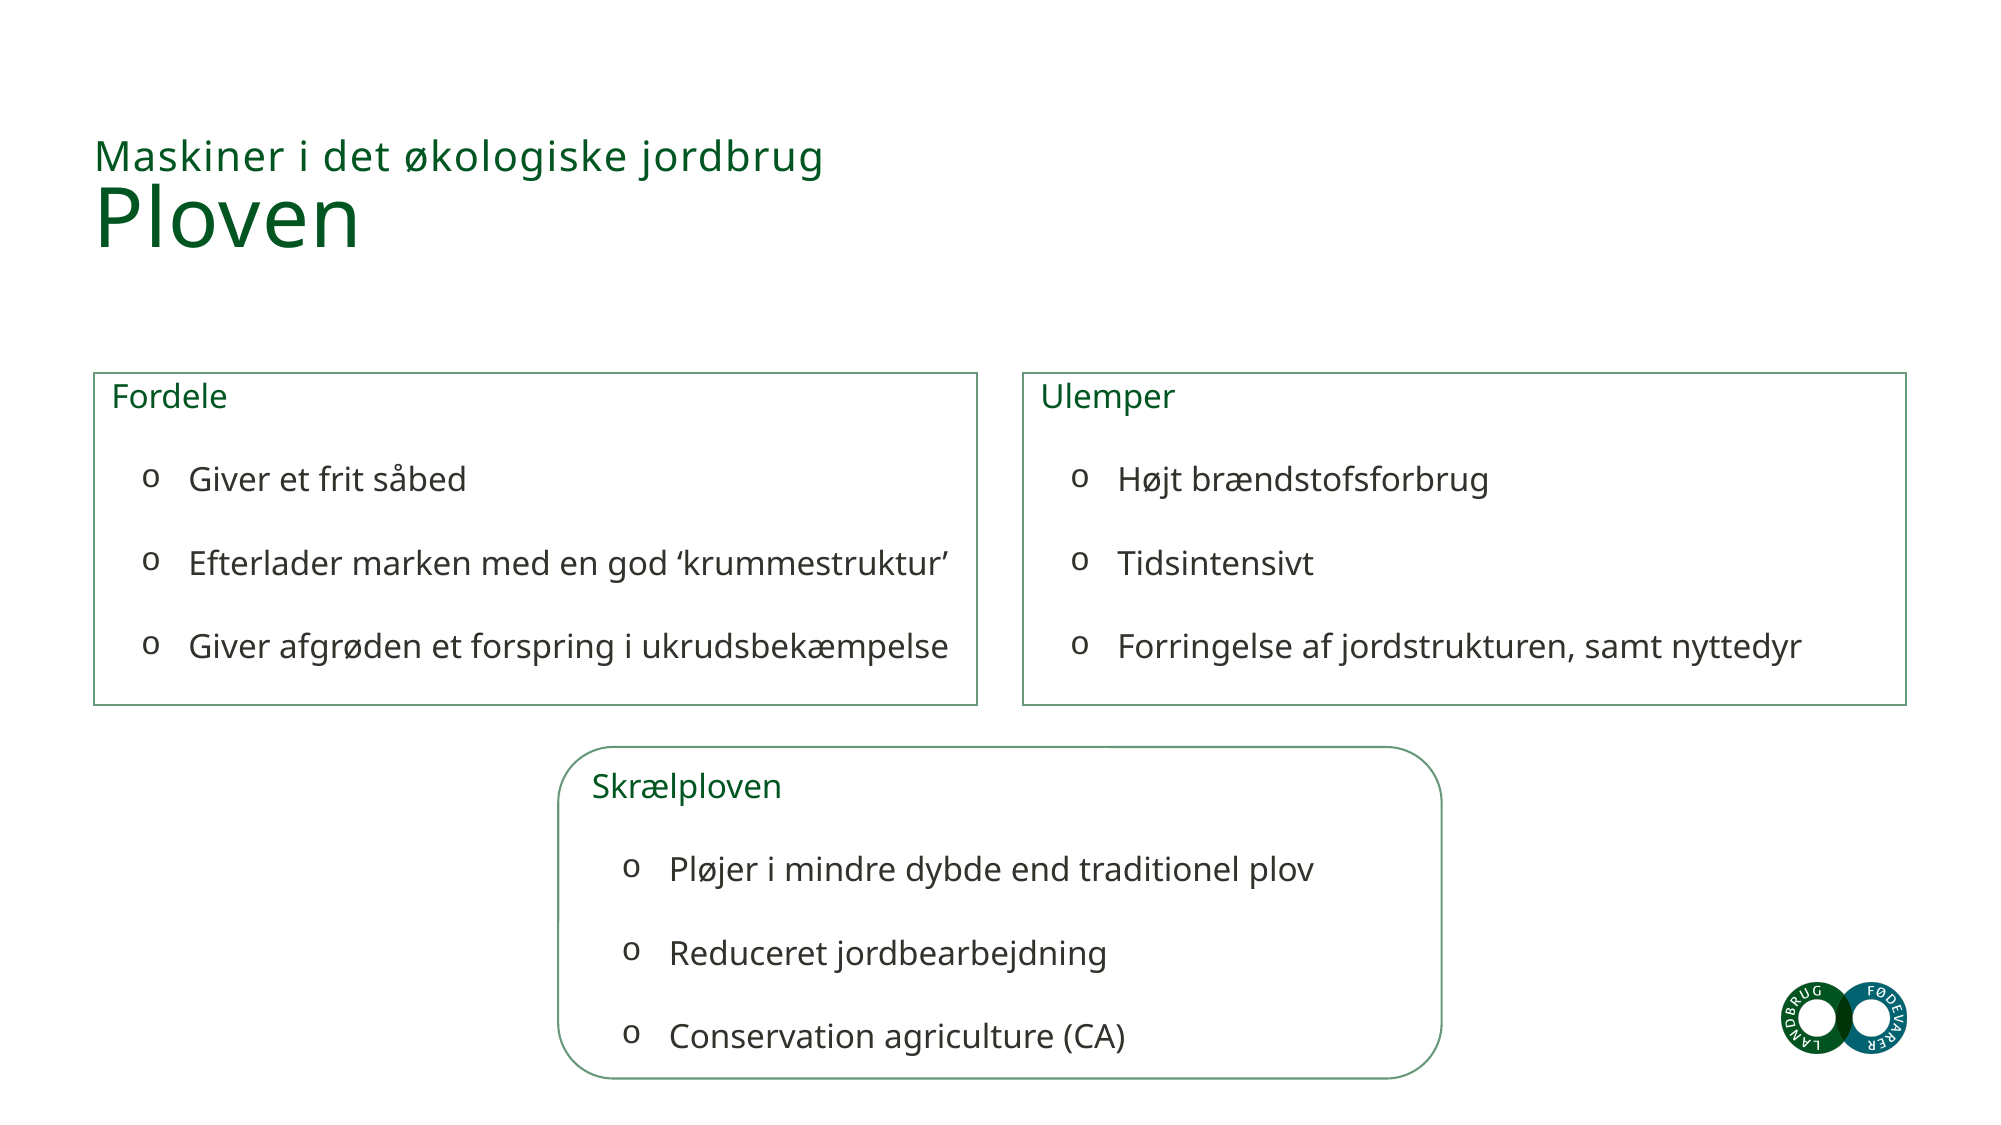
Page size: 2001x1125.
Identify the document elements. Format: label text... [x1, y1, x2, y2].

title Maskiner i det økologiske jordbrug Ploven [93, 137, 1907, 309]
picture [1781, 982, 1907, 1054]
list Ulemper Højt brændstofsforbrug Tidsintensivt Forringelse af jordstrukturen, samt nyttedyr [1022, 372, 1907, 706]
list Fordele Giver et frit såbed Efterlader marken med en god ‘krummestruktur’ Giver afgrøden et forspring i ukrudsbekæmpelse [93, 372, 978, 706]
text_box Skrælploven Pløjer i mindre dybde end traditionel plov Reduceret jordbearbejdning Conservation agriculture (CA) [557, 745, 1443, 1080]
